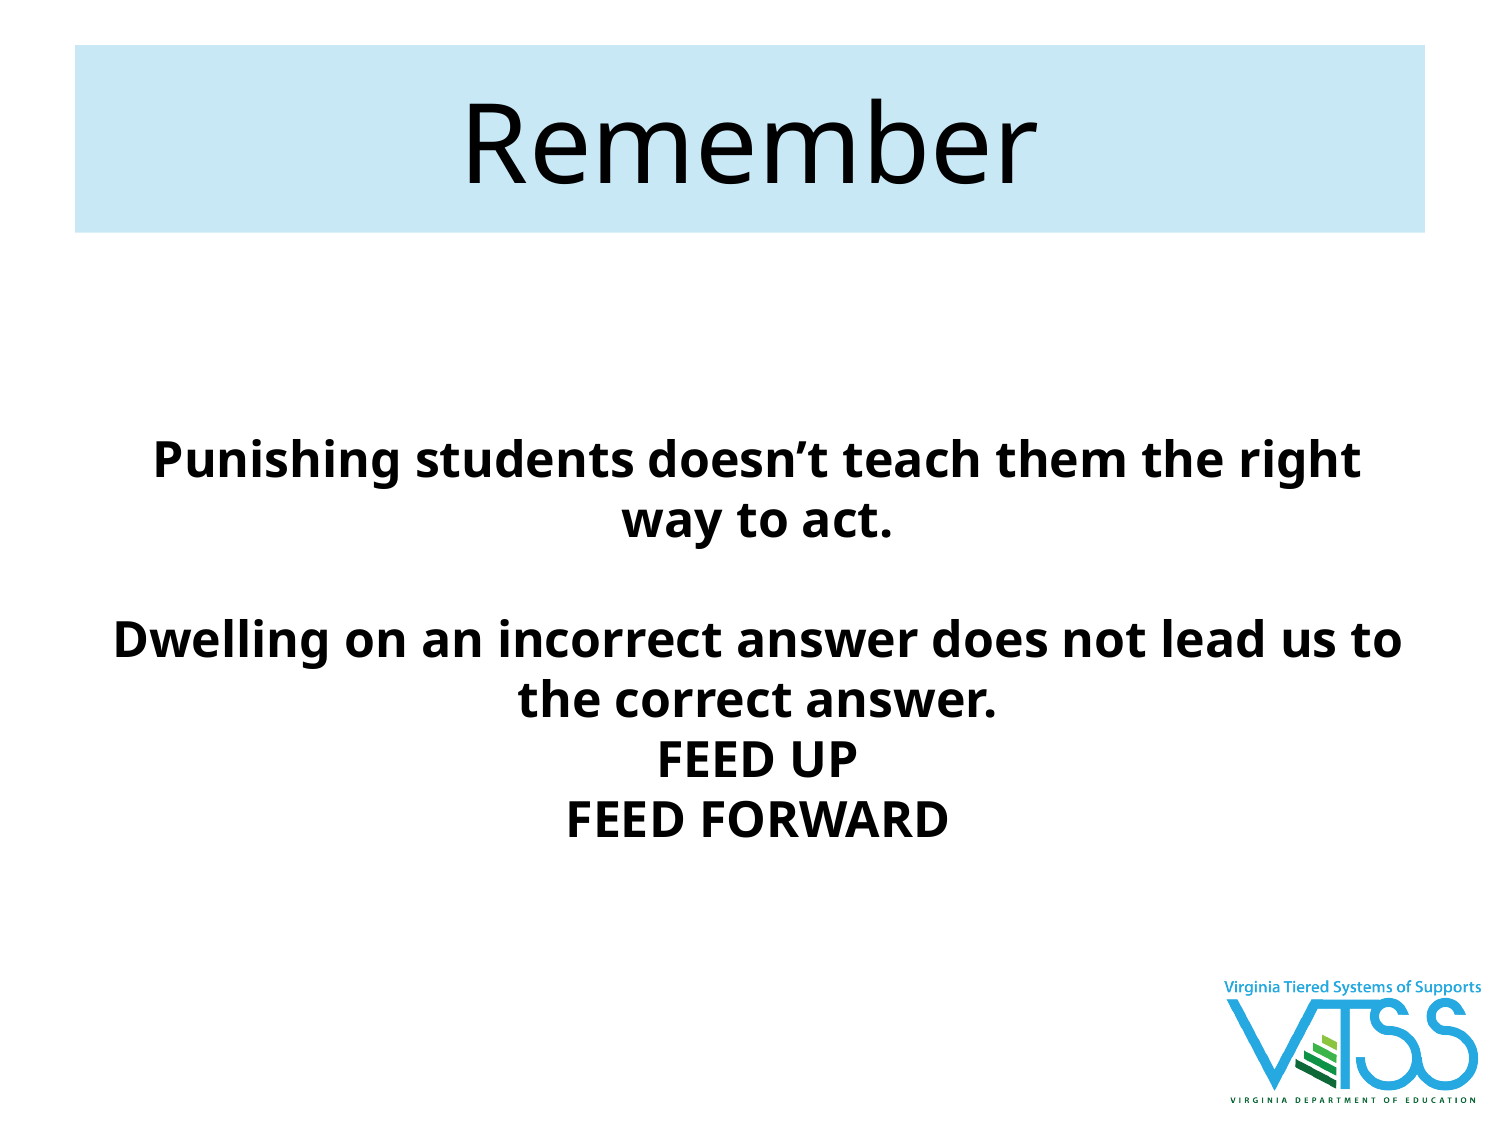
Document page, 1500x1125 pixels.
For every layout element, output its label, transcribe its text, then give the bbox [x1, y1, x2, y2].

title Remember [75, 45, 1425, 233]
picture [1224, 980, 1481, 1103]
title Punishing students doesn’t teach them the right way to act. Dwelling on an incorrect answer does not lead us to the correct answer. FEED UP FEED FORWARD [90, 299, 1425, 975]
